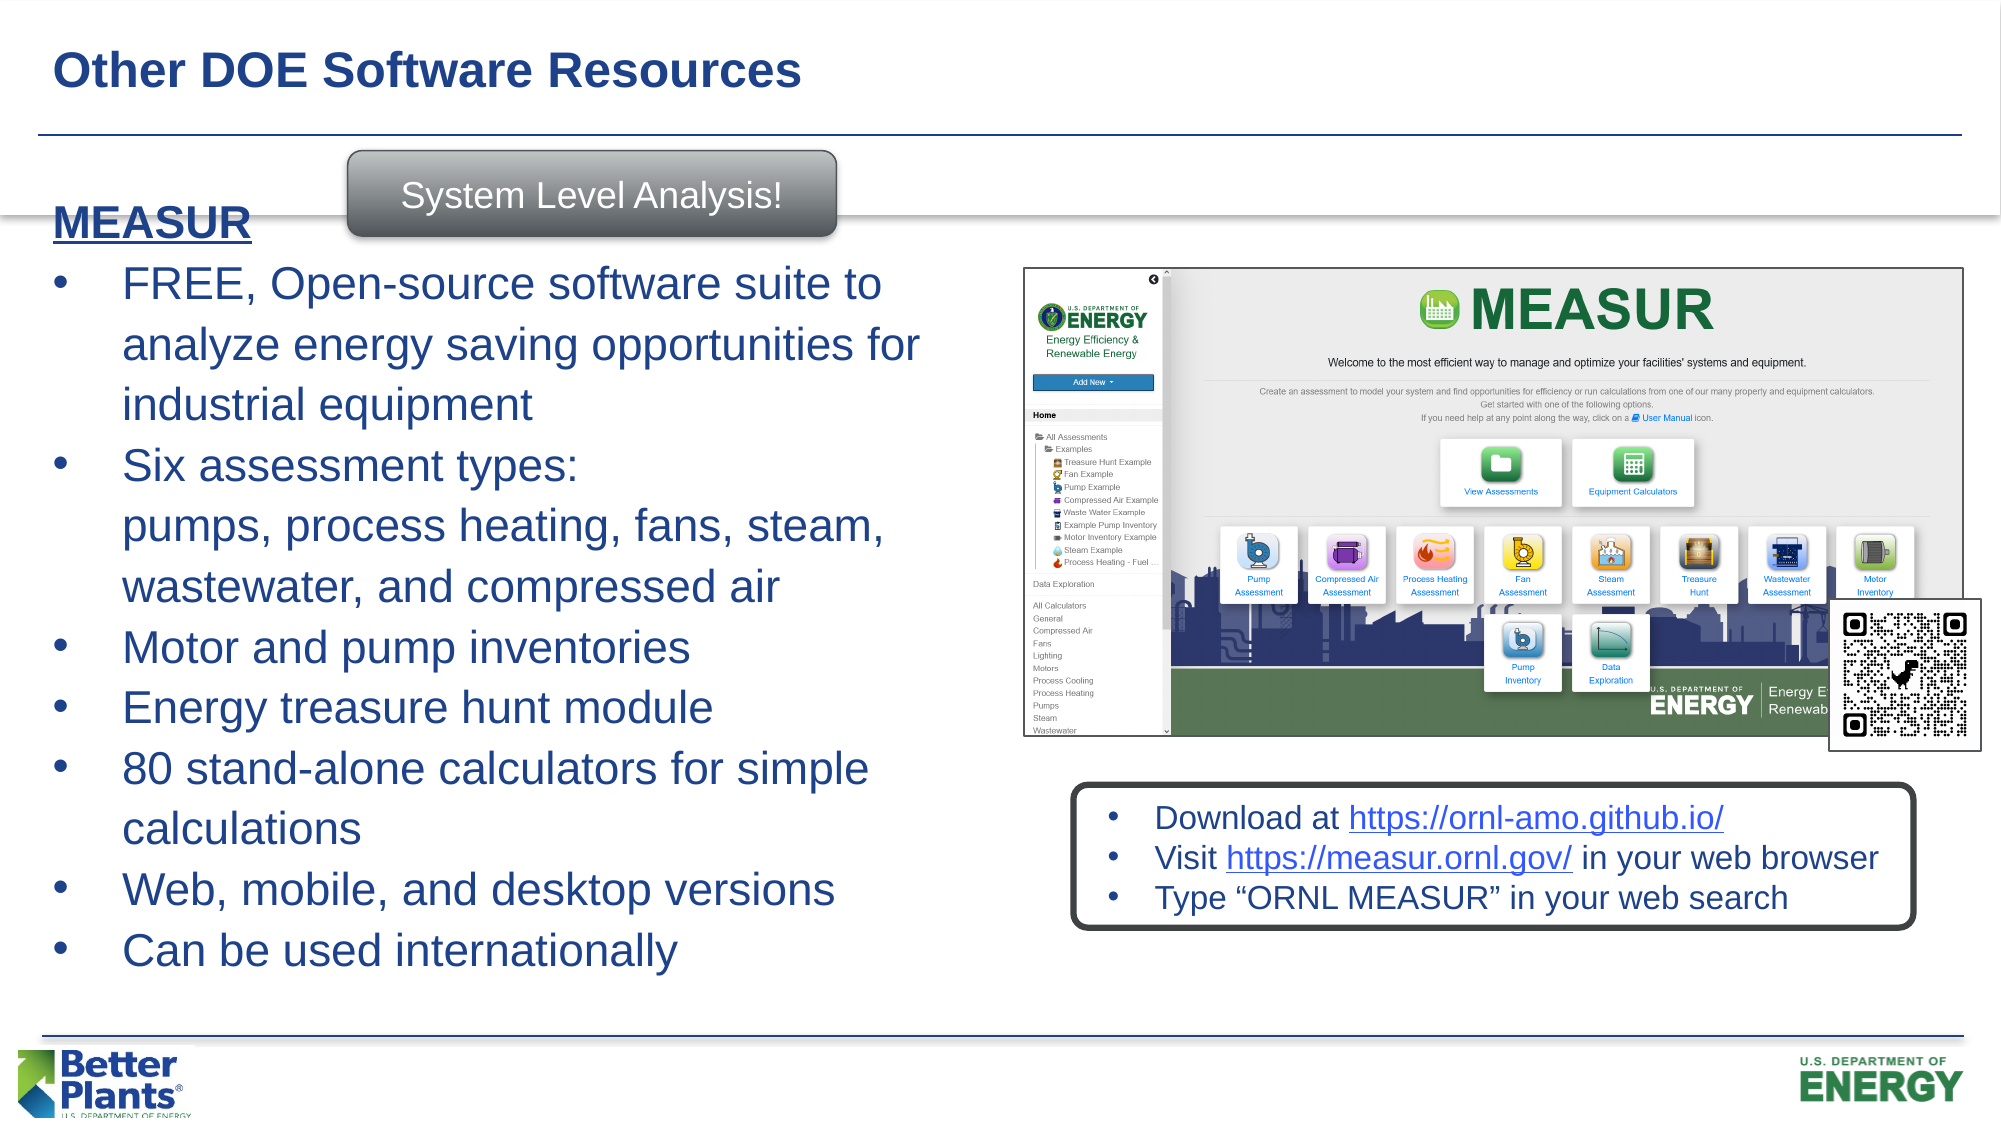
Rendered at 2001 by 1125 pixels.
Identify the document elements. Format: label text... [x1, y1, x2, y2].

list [1024, 268, 1963, 736]
picture [1829, 599, 1981, 751]
list MEASUR FREE, Open-source software suite to analyze energy saving opportunities for industrial equipment Six assessment types: pumps, process heating, fans, steam, wastewater, and compressed air Motor and pump inventories Energy treasure hunt module 80 stand-alone calculators for simple calculations Web, mobile, and desktop versions Can be used internationally [37, 179, 975, 990]
picture [1798, 1051, 1964, 1108]
text_box System Level Analysis! [346, 149, 838, 237]
title Other DOE Software Resources [37, 15, 1963, 120]
picture [18, 1050, 191, 1118]
text_box Download at https://ornl-amo.github.io/ Visit https://measur.ornl.gov/ in your web browser Type “ORNL MEASUR” in your web search [1073, 784, 1914, 928]
